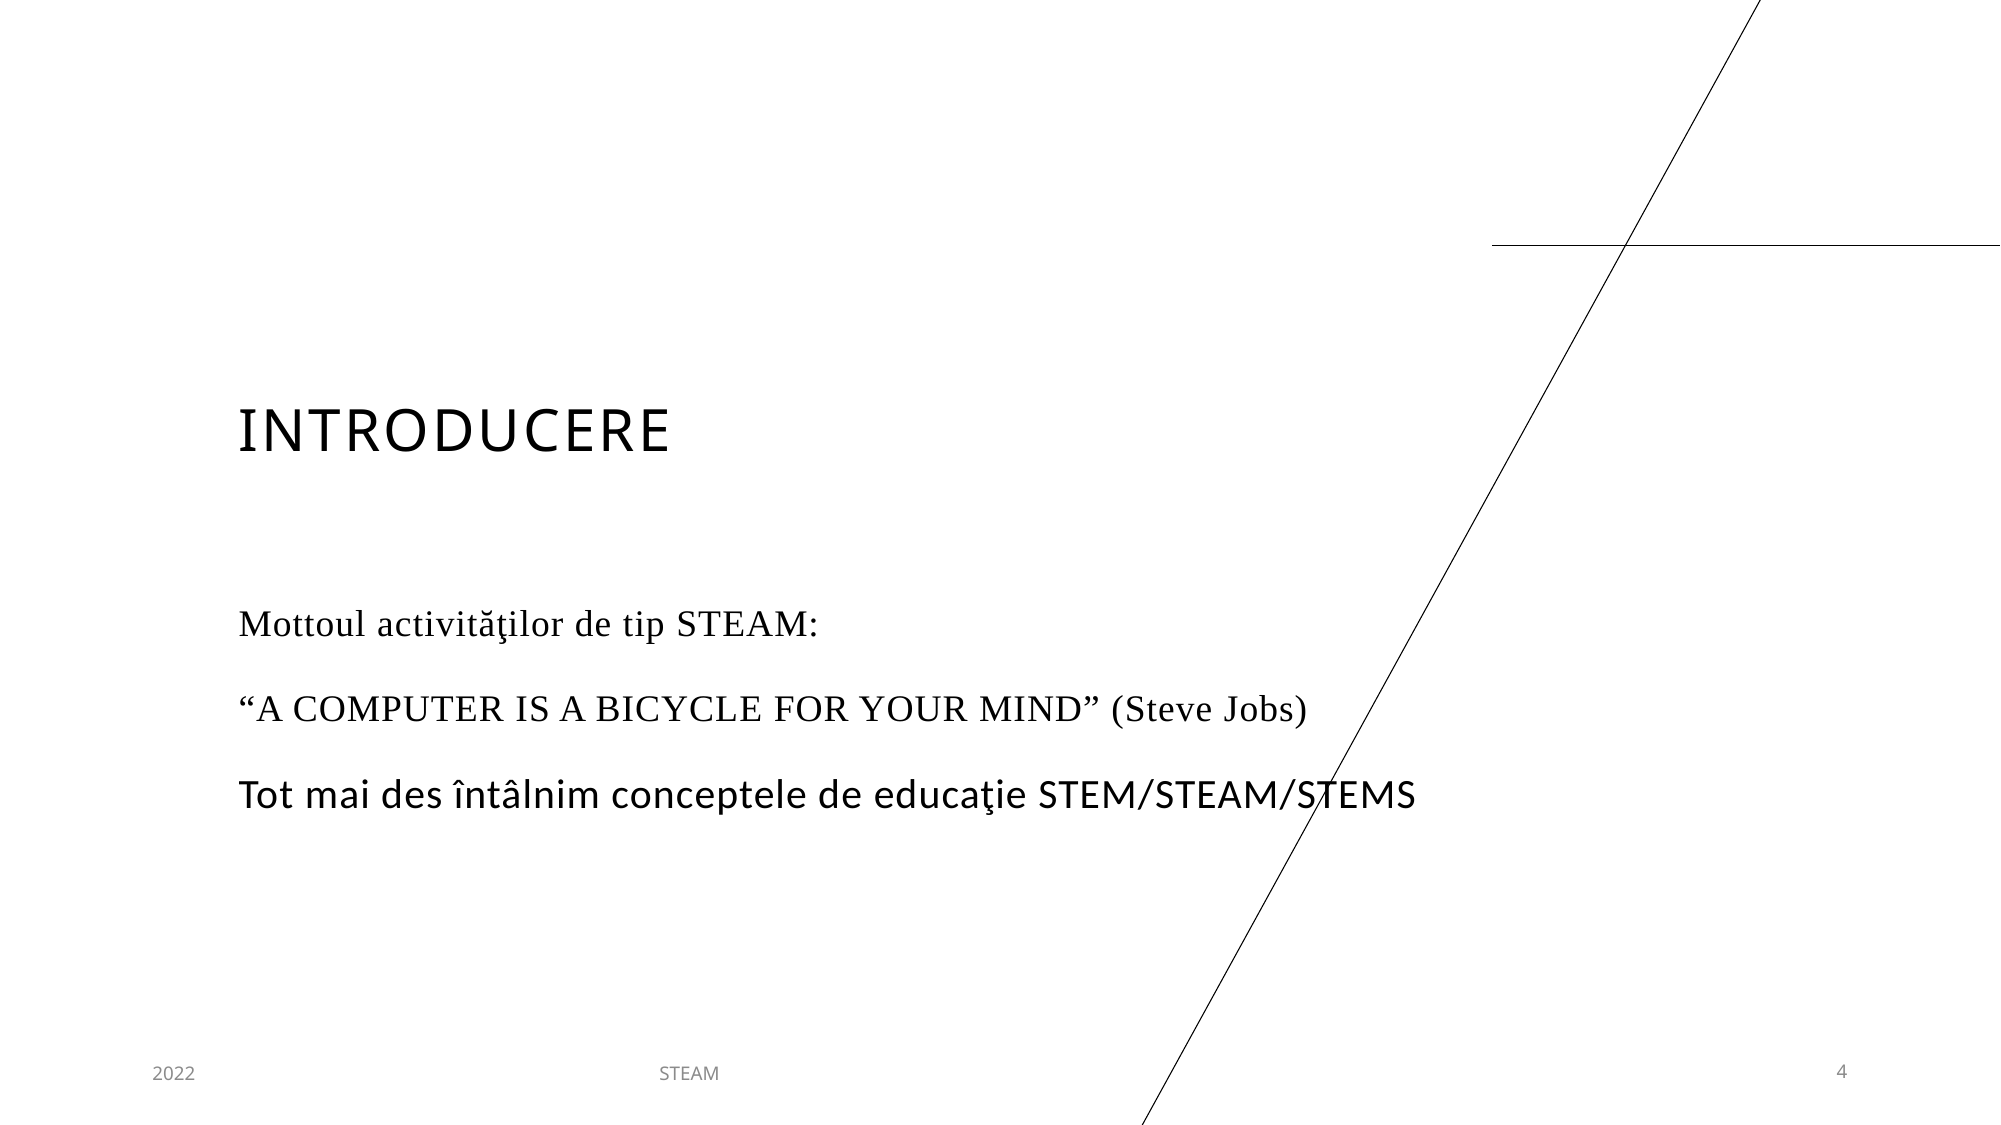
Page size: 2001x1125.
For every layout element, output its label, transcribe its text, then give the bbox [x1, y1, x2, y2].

list Mottoul activităţilor de tip STEAM: “A COMPUTER IS A BICYCLE FOR YOUR MIND” (Steve Jobs) Tot mai des întâlnim conceptele de educaţie STEM/STEAM/STEMS [223, 505, 1846, 1043]
slide_number 2022 [137, 1042, 338, 1103]
footer STEAM [404, 1042, 975, 1103]
title INTRODUCere [223, 274, 1062, 472]
slide_number 4 [1412, 1042, 1863, 1103]
